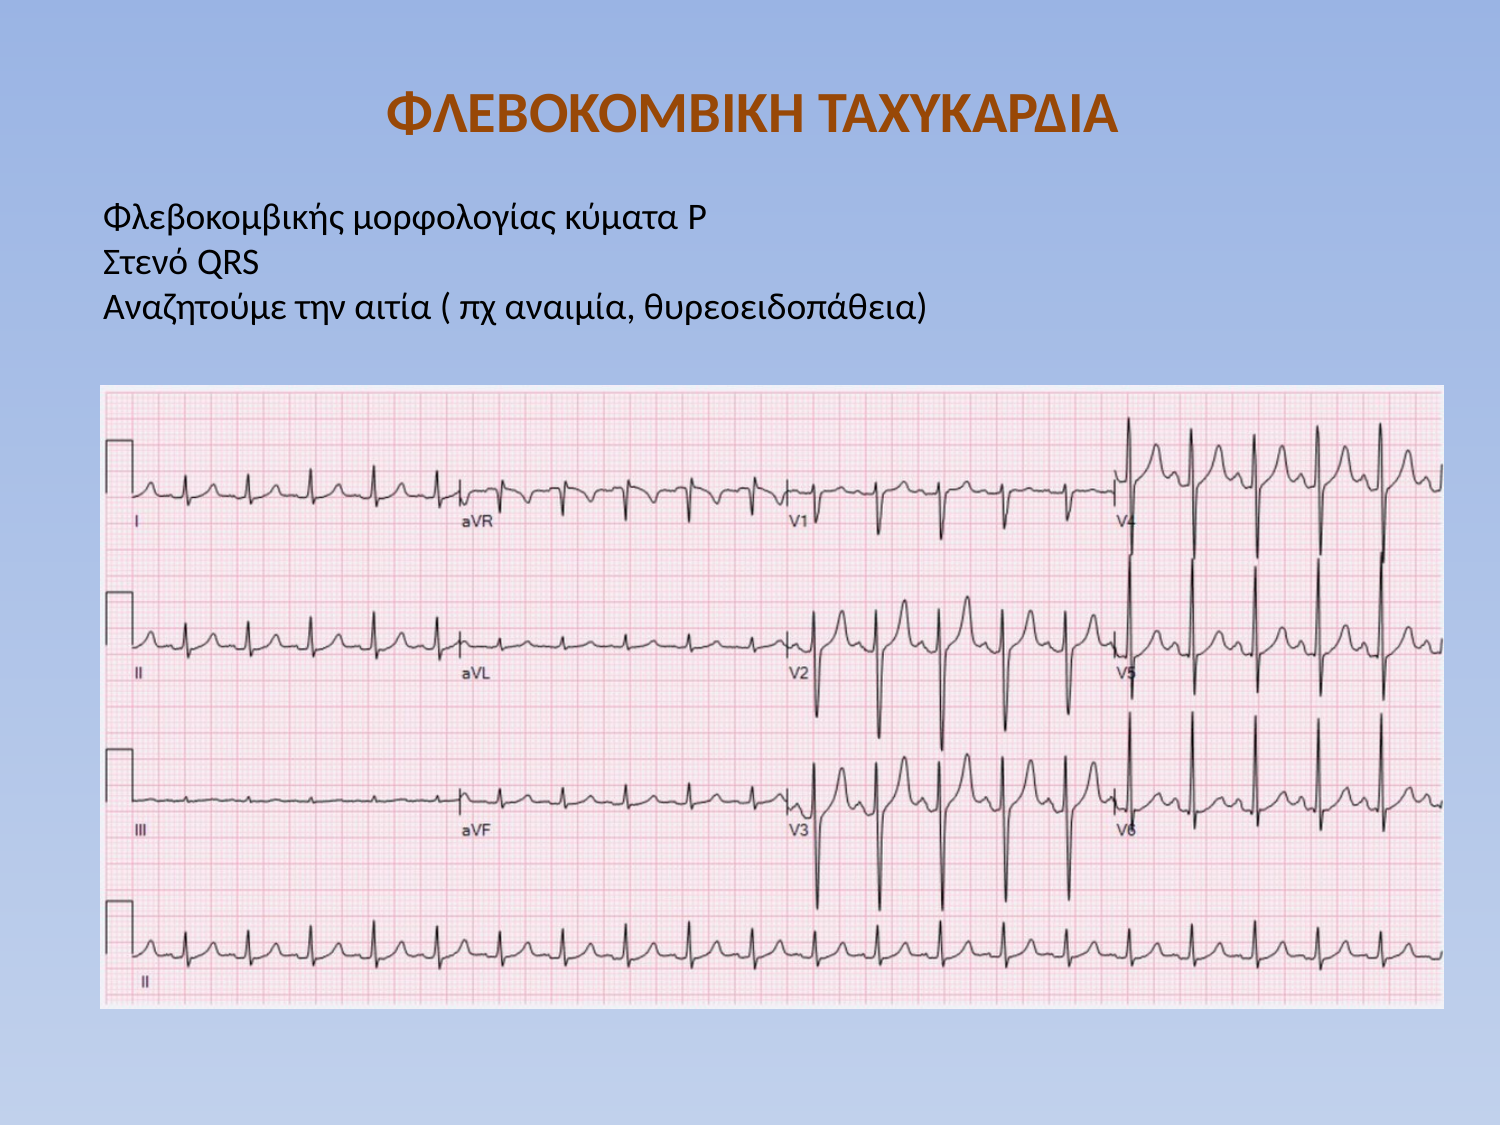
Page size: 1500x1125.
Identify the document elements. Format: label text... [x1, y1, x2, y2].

text_box ΦΛΕΒΟΚΟΜΒΙΚΗ ΤΑΧΥΚΑΡΔΙΑ [371, 66, 1317, 152]
picture [100, 385, 1444, 1010]
text_box Φλεβοκομβικής μορφολογίας κύματα P Στενό QRS Αναζητούμε την αιτία ( πχ αναιμία, θυρεοειδοπάθεια) [88, 184, 1306, 425]
